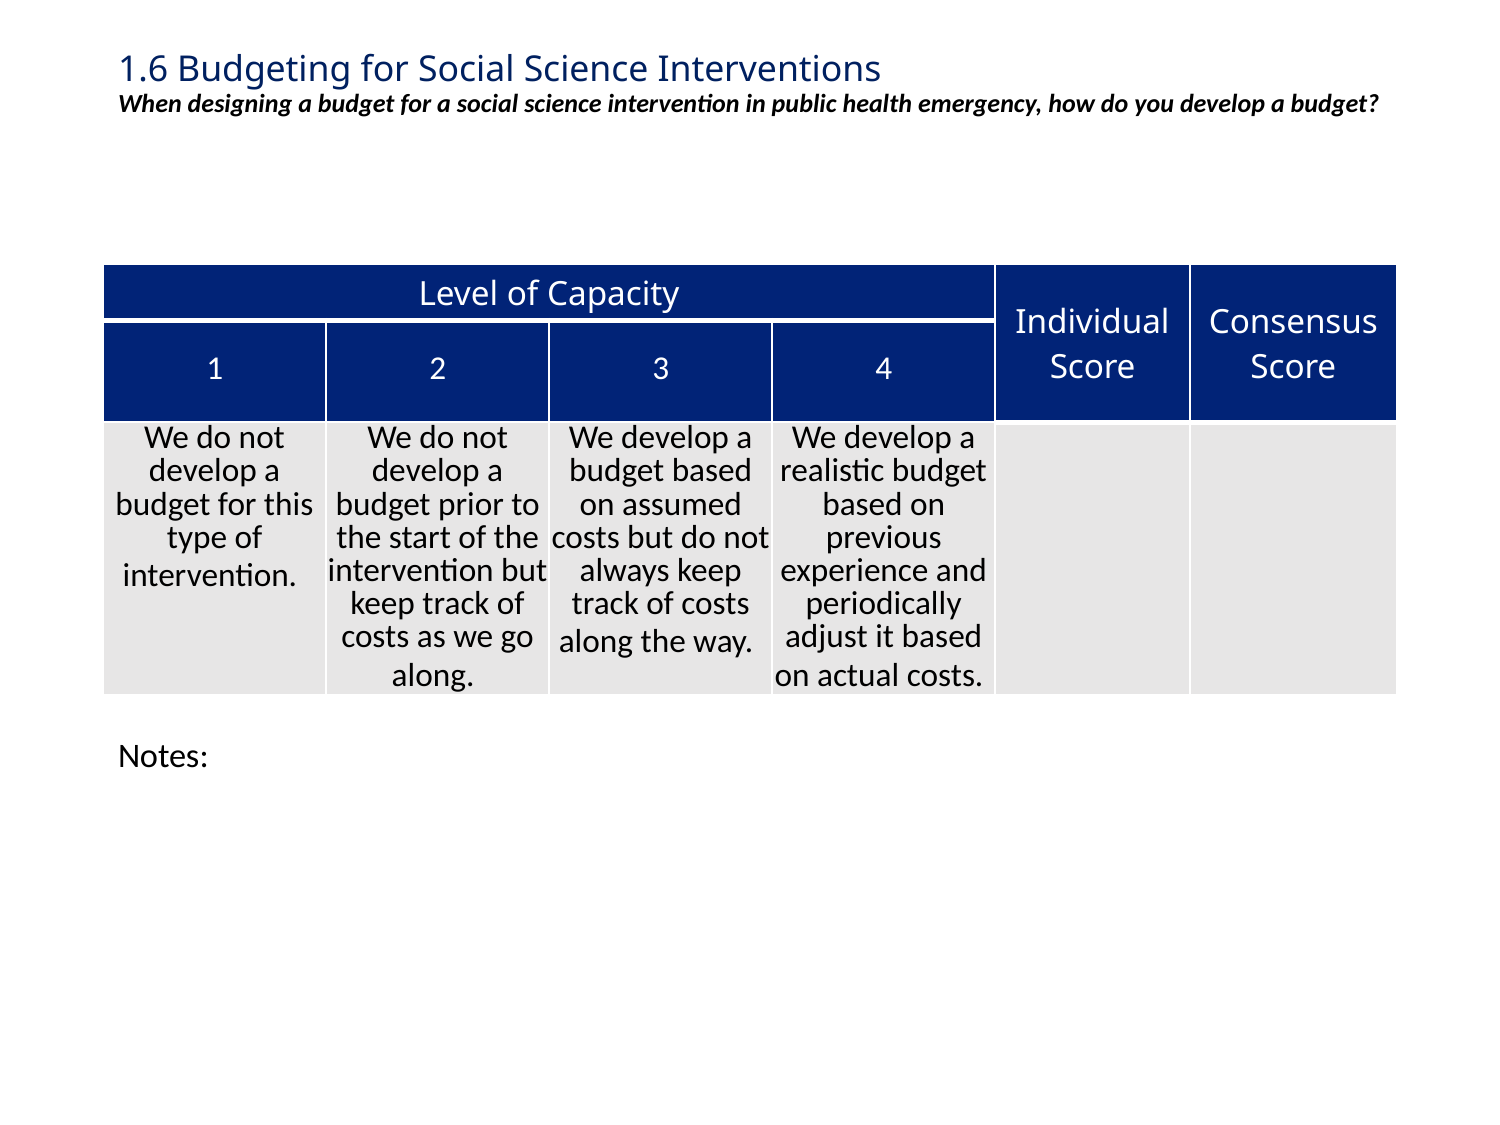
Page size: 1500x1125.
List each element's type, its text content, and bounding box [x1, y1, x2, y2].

table_cell We develop a budget based on assumed costs but do not always keep track of costs along the way. [550, 423, 771, 694]
table_header Level of Capacity [104, 265, 994, 318]
table_cell [996, 425, 1189, 694]
table_cell We develop a realistic budget based on previous experience and periodically adjust it based on actual costs. [773, 423, 994, 694]
table_cell We do not develop a budget prior to the start of the intervention but keep track of costs as we go along. [327, 423, 548, 694]
table_header Individual Score [996, 265, 1189, 420]
table_cell We do not develop a budget for this type of intervention. [104, 423, 325, 694]
list Notes: [103, 730, 1397, 845]
table_cell 2 [327, 323, 548, 421]
title 1.6 Budgeting for Social Science Interventions When designing a budget for a social science intervention in public health emergency, how do you develop a budget? [103, 43, 1397, 221]
table_cell 4 [773, 323, 994, 421]
table_cell 1 [104, 323, 325, 421]
table_cell 3 [550, 323, 771, 421]
table_cell [1191, 425, 1396, 694]
table_header Consensus Score [1191, 265, 1396, 420]
